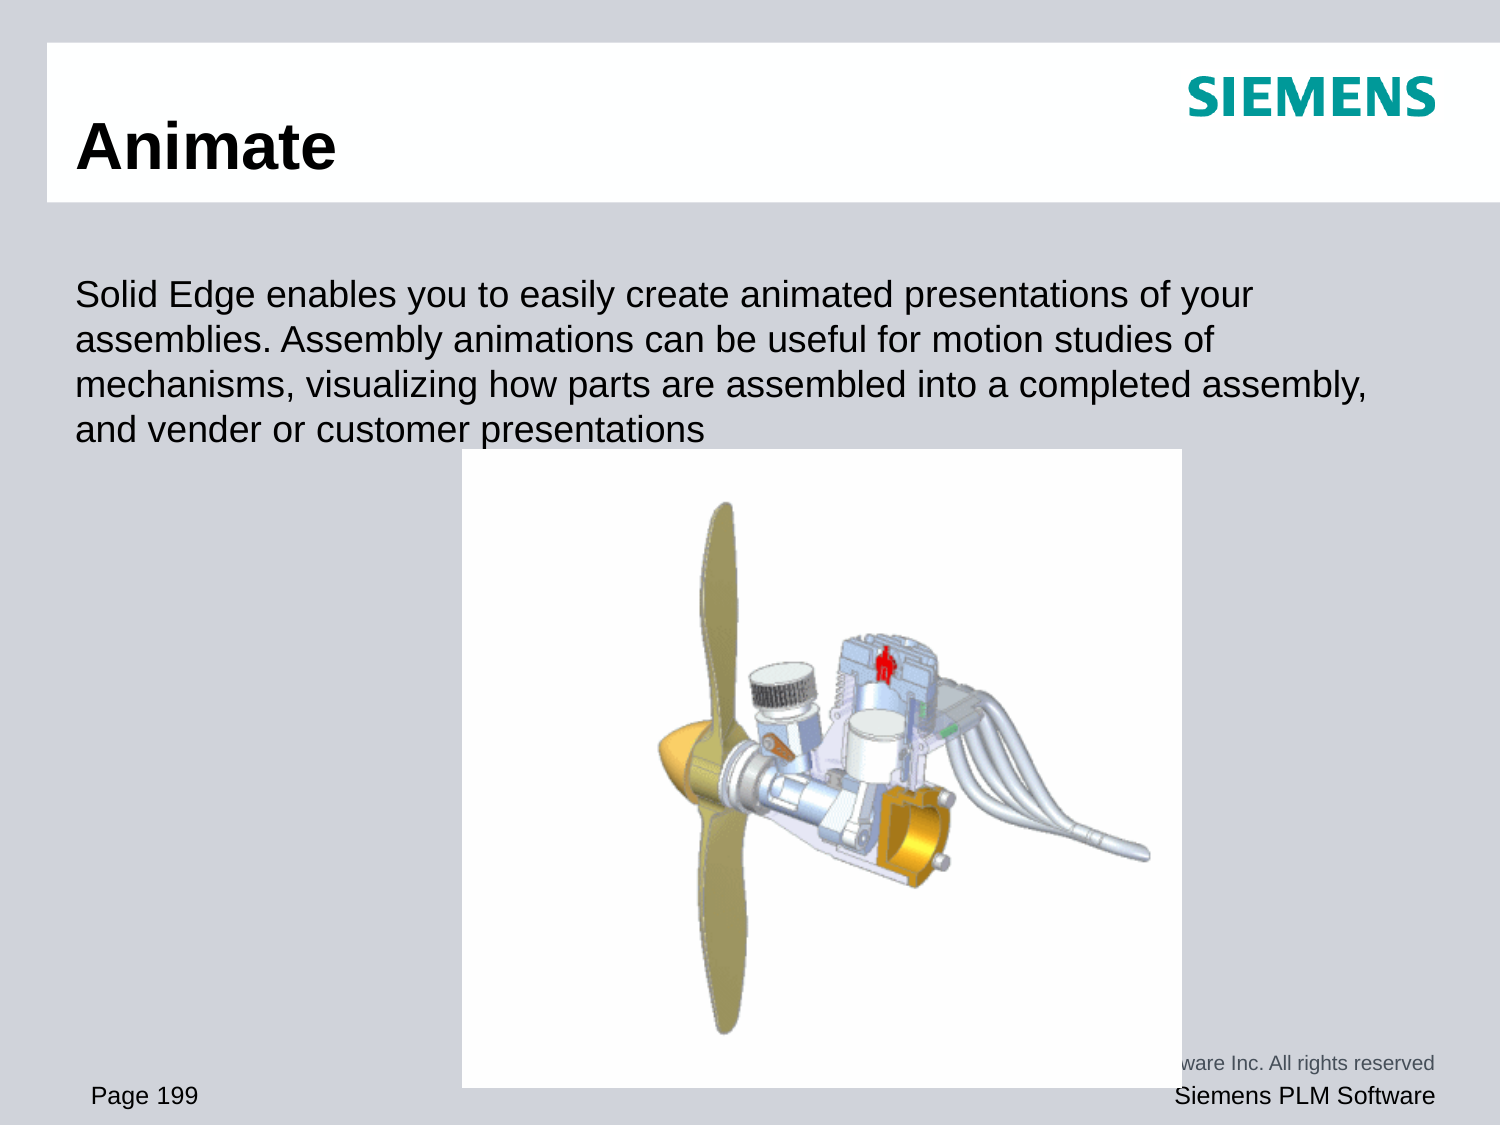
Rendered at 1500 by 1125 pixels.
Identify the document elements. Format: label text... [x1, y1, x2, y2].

title Animate [74, 49, 1095, 183]
picture [462, 449, 1182, 1088]
list Solid Edge enables you to easily create animated presentations of your assemblies. Assembly animations can be useful for motion studies of mechanisms, visualizing how parts are assembled into a completed assembly, and vender or customer presentations [74, 224, 1413, 1038]
picture [1181, 69, 1444, 123]
